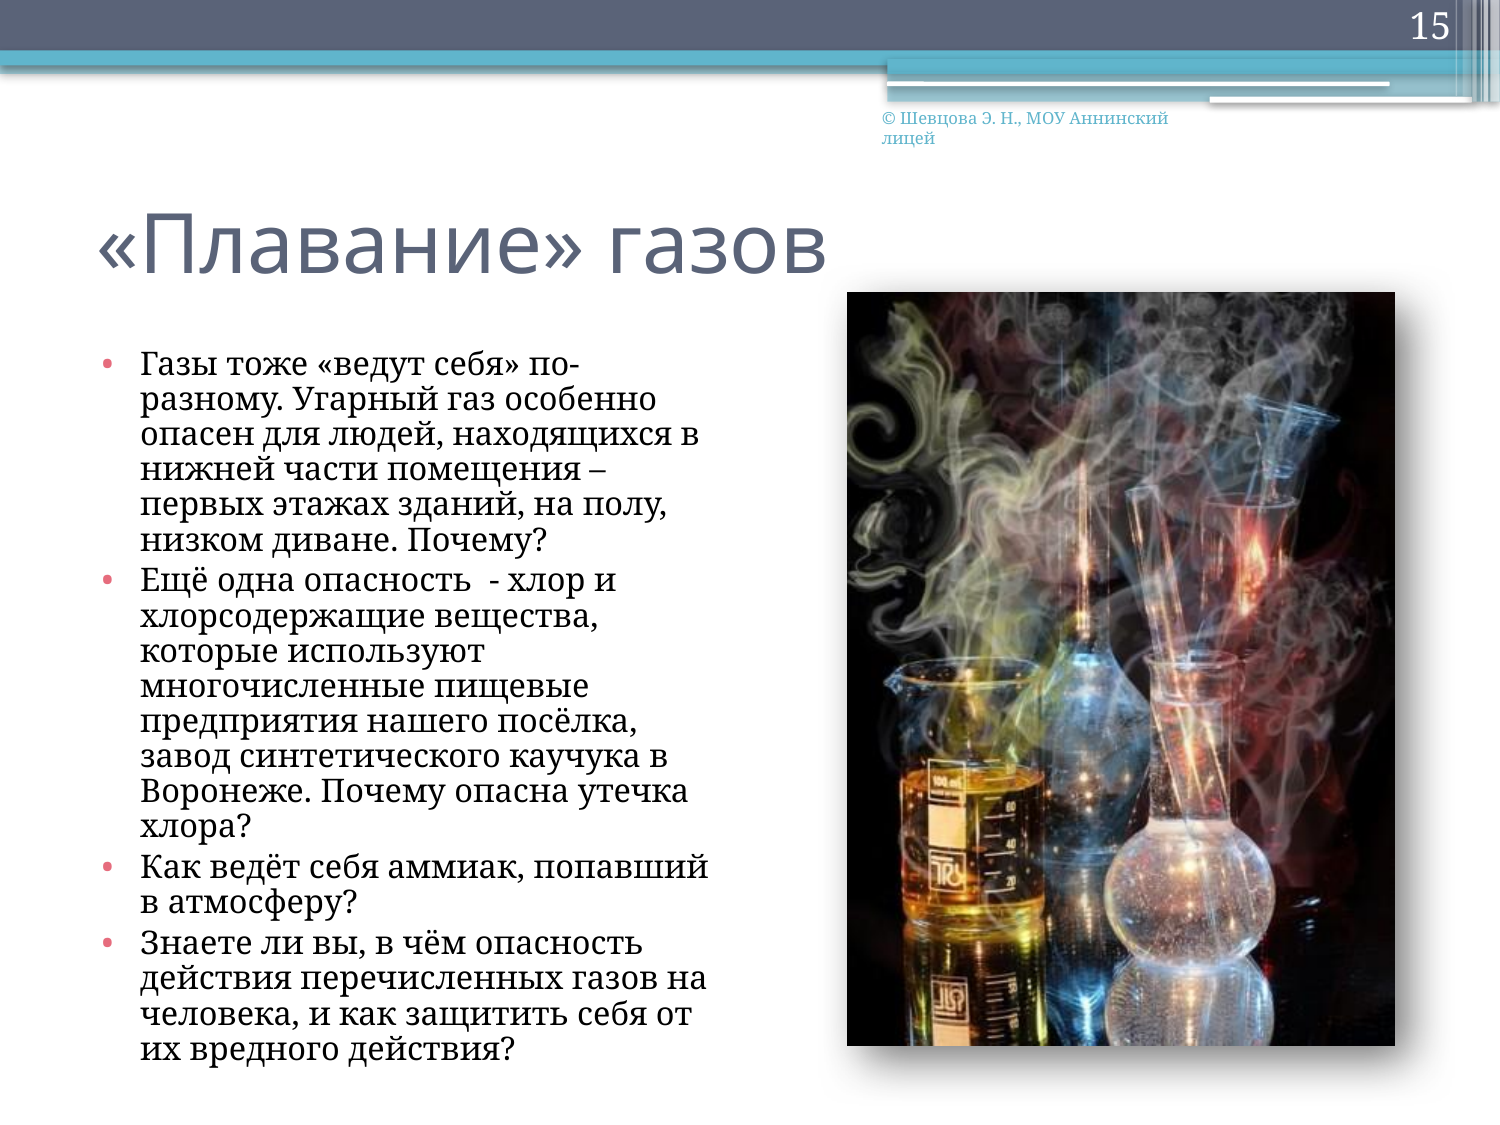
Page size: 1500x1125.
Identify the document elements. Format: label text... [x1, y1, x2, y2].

picture [847, 292, 1395, 1047]
list Газы тоже «ведут себя» по-разному. Угарный газ особенно опасен для людей, находящихся в нижней части помещения – первых этажах зданий, на полу, низком диване. Почему? Ещё одна опасность - хлор и хлорсодержащие вещества, которые используют многочисленные пищевые предприятия нашего посёлка, завод синтетического каучука в Воронеже. Почему опасна утечка хлора? Как ведёт себя аммиак, попавший в атмосферу? Знаете ли вы, в чём опасность действия перечисленных газов на человека, и как защитить себя от их вредного действия? [70, 339, 733, 1083]
footer © Шевцова Э. Н., МОУ Аннинский лицей [867, 100, 1231, 176]
slide_number 15 [1341, 0, 1466, 61]
title «Плавание» газов [82, 152, 1432, 328]
